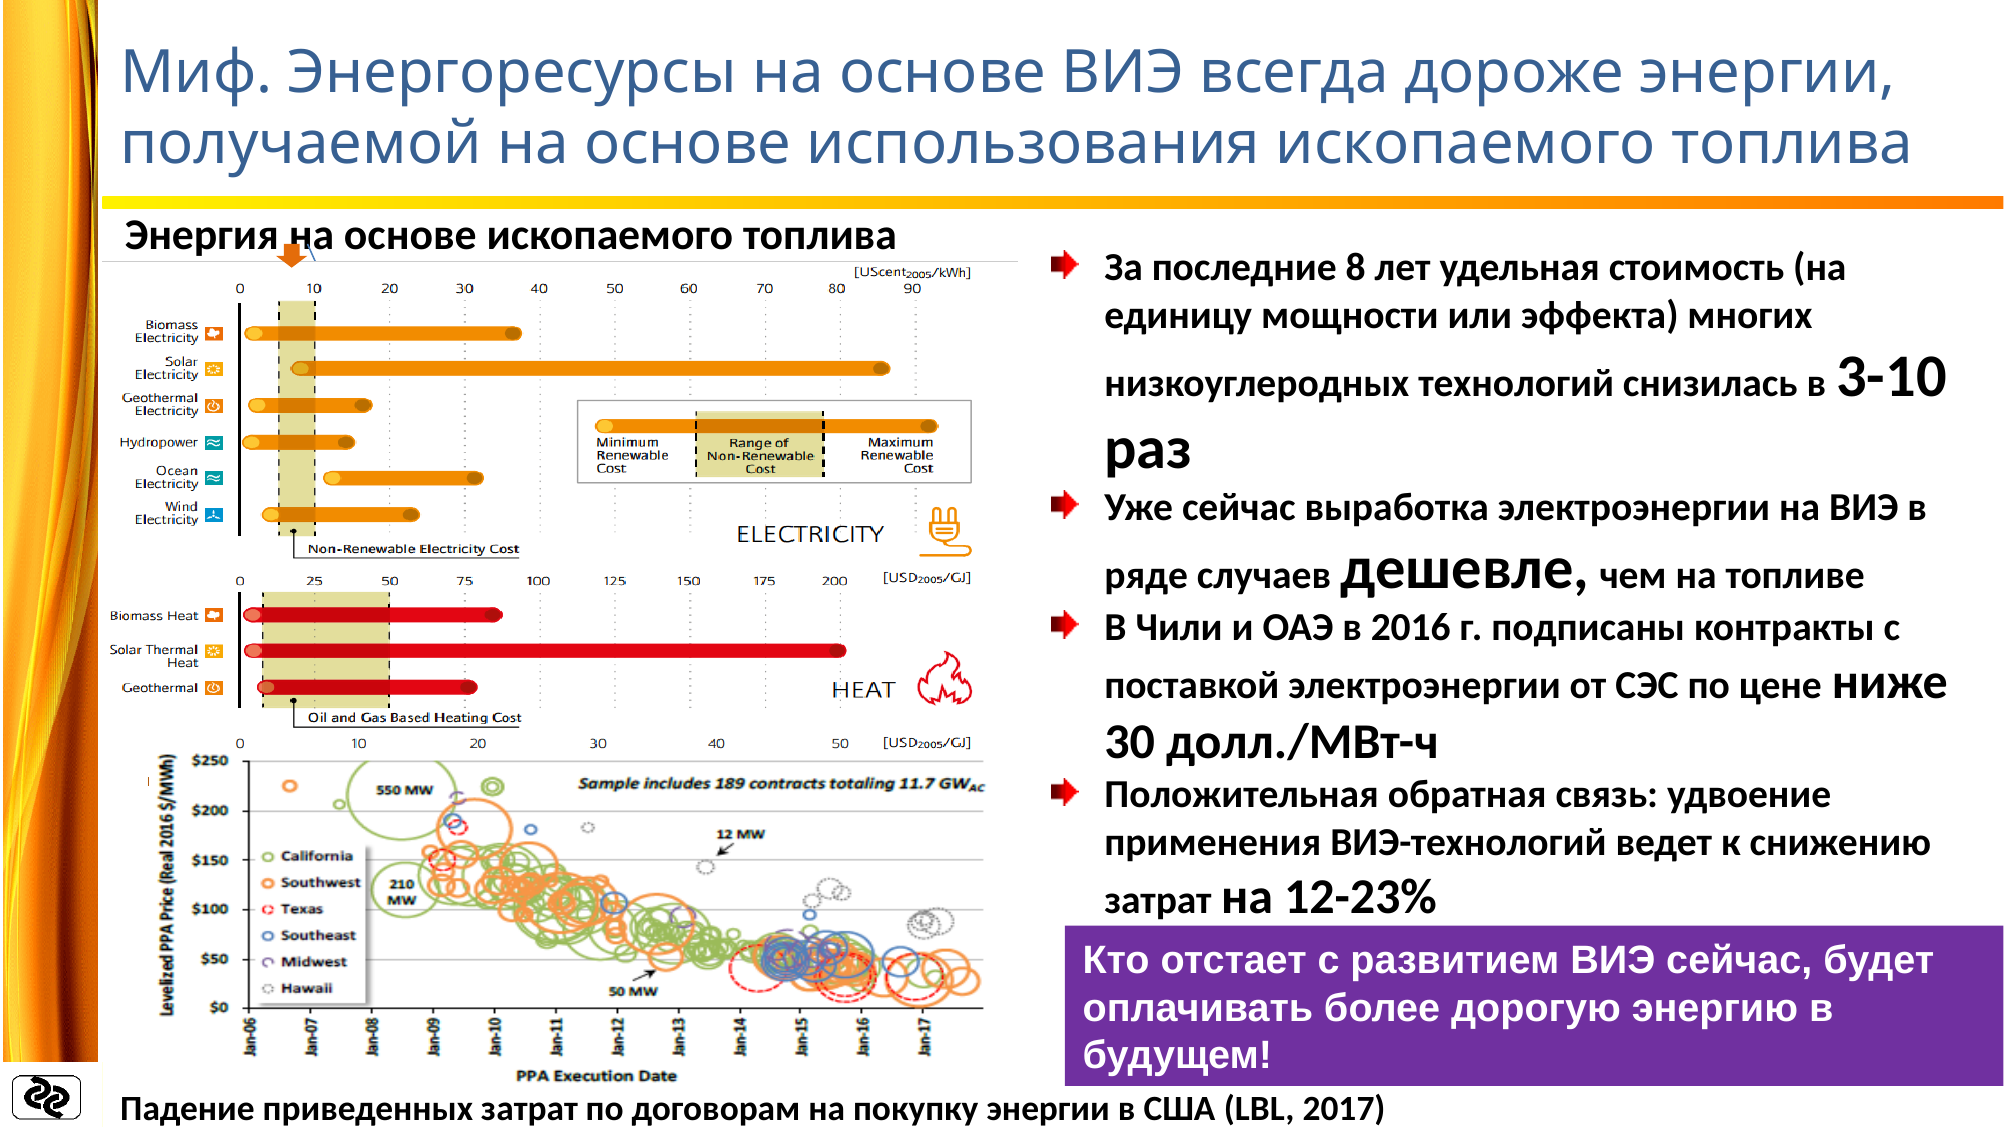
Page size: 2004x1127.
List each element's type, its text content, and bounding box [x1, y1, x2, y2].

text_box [307, 243, 324, 260]
title Миф. Энергоресурсы на основе ВИЭ всегда дороже энергии, получаемой на основе использования ископаемого топлива [102, 0, 2004, 194]
picture [1051, 250, 1079, 279]
picture [1051, 778, 1079, 806]
picture [102, 261, 1018, 1093]
text_box За последние 8 лет удельная стоимость (на единицу мощности или эффекта) многих низкоуглеродных технологий снизилась в 3-10 раз Уже сейчас выработка электроэнергии на ВИЭ в ряде случаев дешевле, чем на топливе В Чили и ОАЭ в 2016 г. подписаны контракты с поставкой электроэнергии от СЭС по цене ниже 30 долл./МВт-ч Положительная обратная связь: удвоение применения ВИЭ-технологий ведет к снижению затрат на 12-23% [1033, 232, 2004, 933]
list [0, 1061, 103, 1127]
picture [1051, 490, 1079, 519]
text_box Падение приведенных затрат по договорам на покупку энергии в США (LBL, 2017) [107, 1076, 1956, 1127]
text_box Энергия на основе ископаемого топлива [106, 196, 916, 260]
text_box [273, 241, 302, 260]
picture [3, 0, 98, 1061]
text_box Кто отстает с развитием ВИЭ сейчас, будет оплачивать более дорогую энергию в будущем! [1064, 925, 2004, 1086]
text_box [104, 194, 2004, 210]
picture [1051, 610, 1079, 639]
